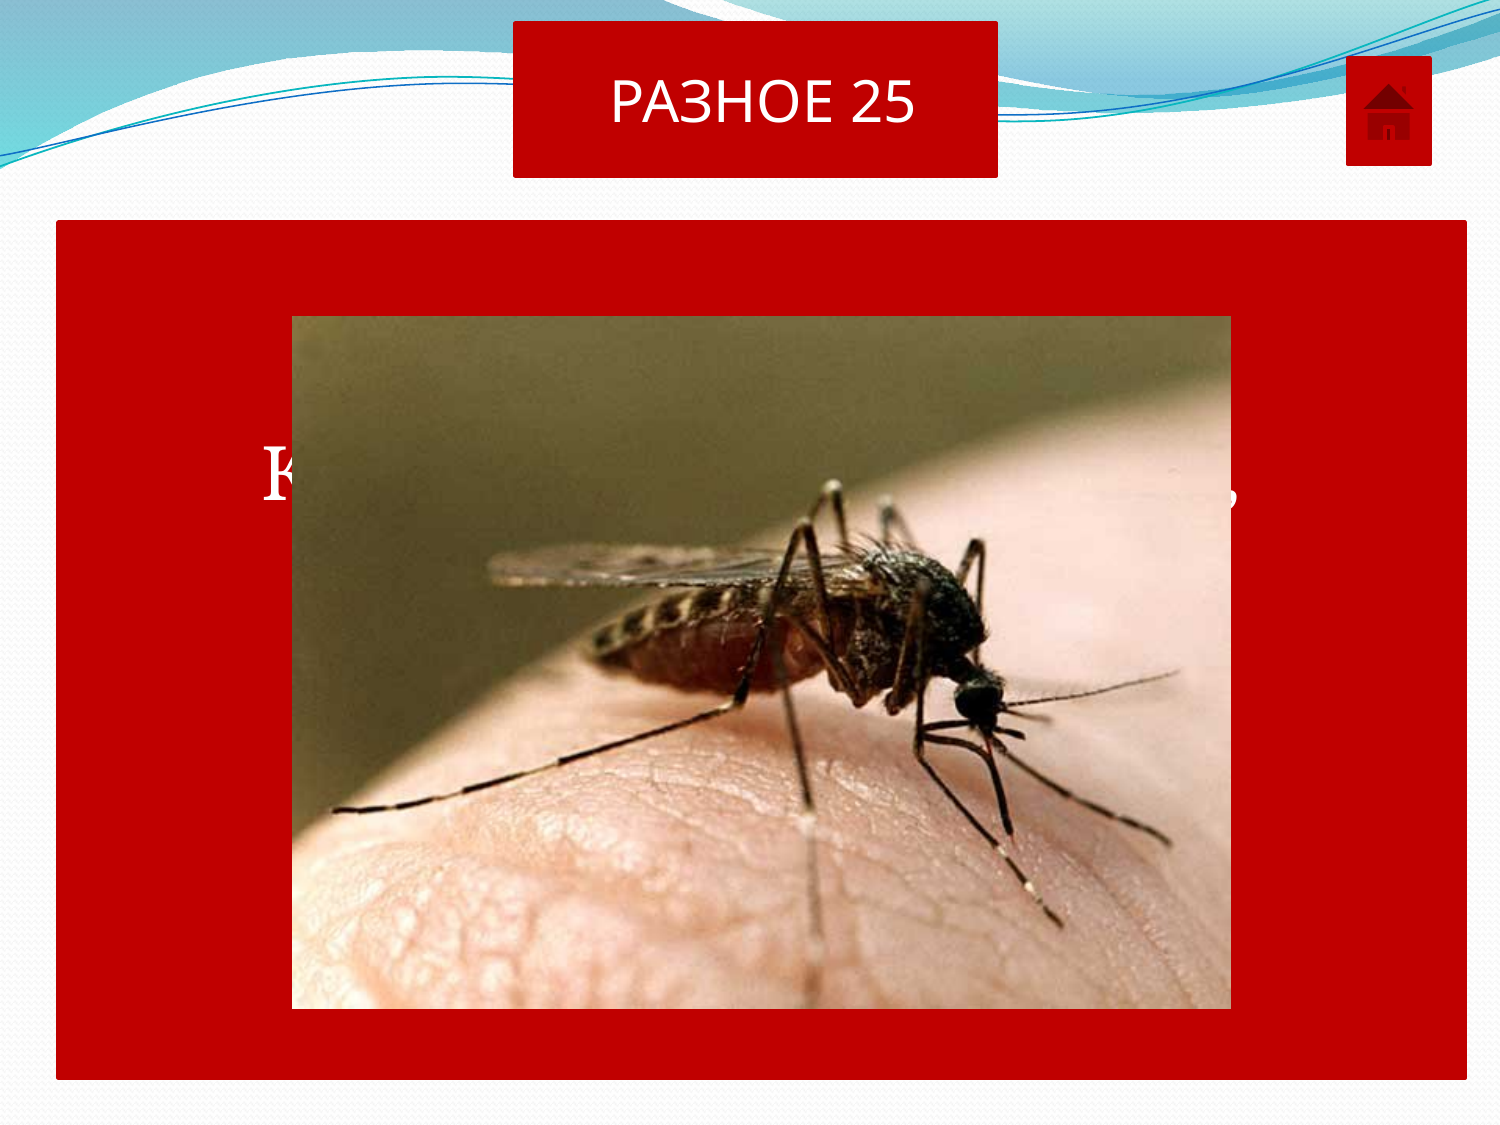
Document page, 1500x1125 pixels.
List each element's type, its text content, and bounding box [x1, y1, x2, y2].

picture [292, 316, 1231, 1009]
text_box Кровососущее насекомое, личинки развиваются в воде, а самки этого насекомого настоящие вампиры [56, 220, 1467, 1080]
text_box [1346, 56, 1432, 166]
text_box РАЗНОЕ 25 [513, 21, 998, 178]
